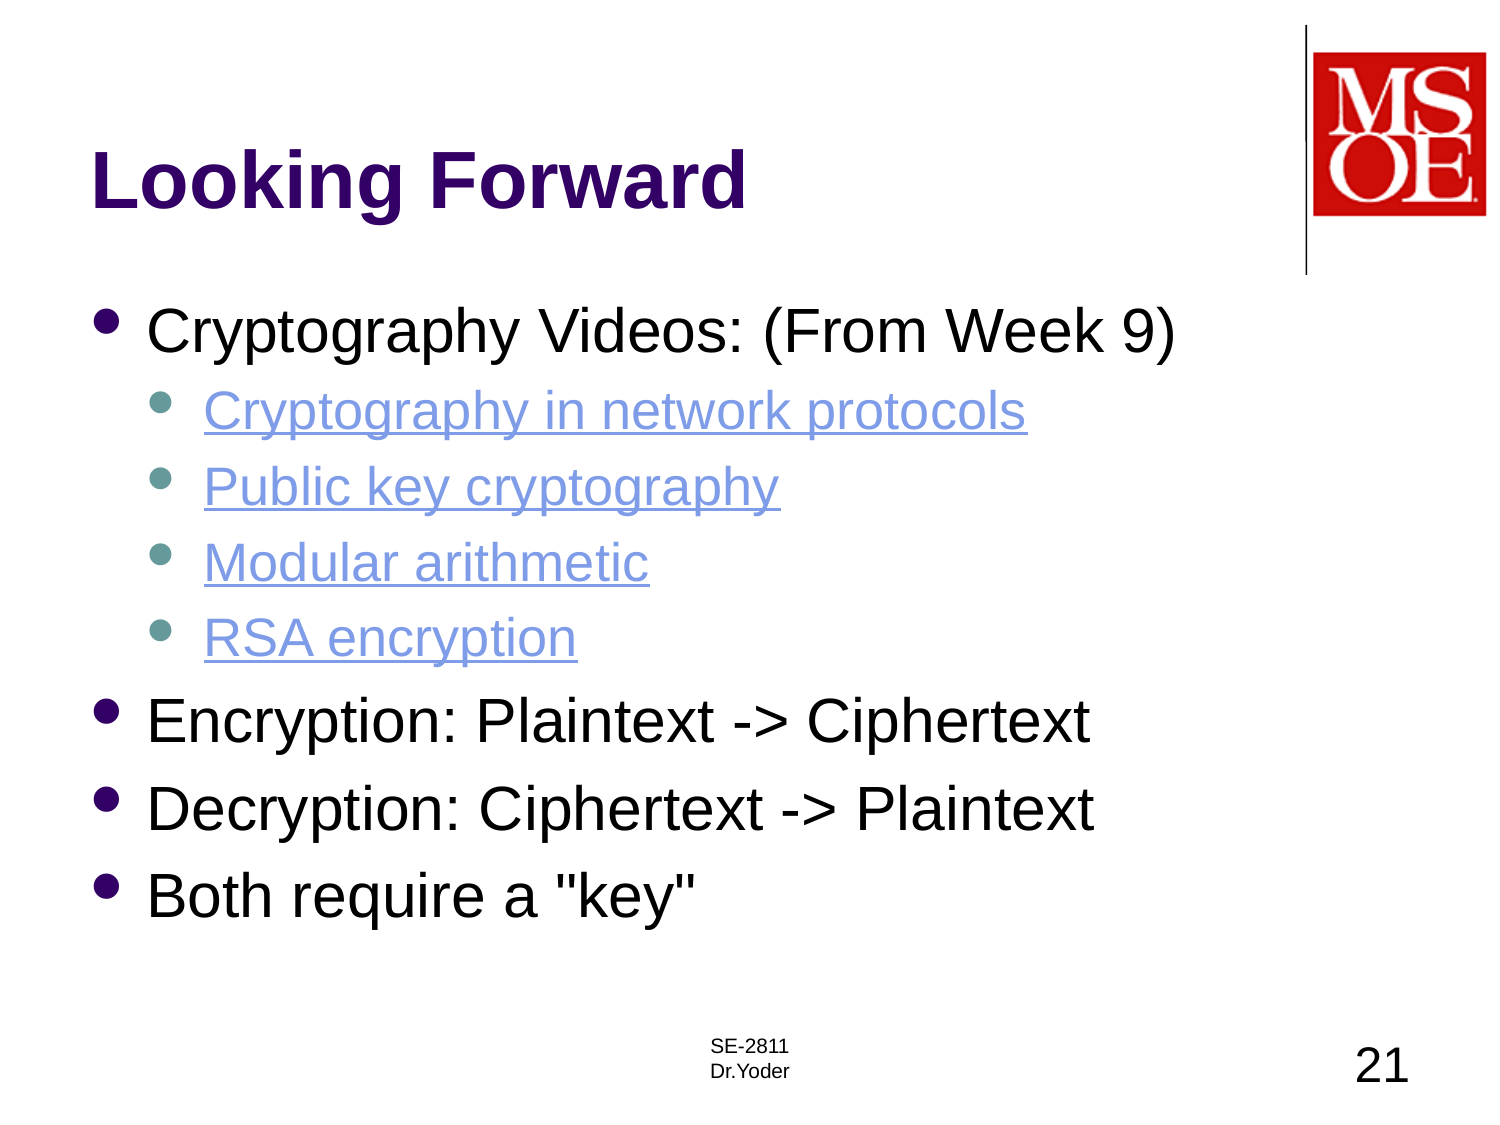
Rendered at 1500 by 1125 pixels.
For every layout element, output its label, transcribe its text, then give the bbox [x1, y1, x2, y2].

list Cryptography Videos: (From Week 9) Cryptography in network protocols Public key cryptography Modular arithmetic RSA encryption Encryption: Plaintext -> Ciphertext Decryption: Ciphertext -> Plaintext Both require a "key" [74, 281, 1426, 1006]
title Looking Forward [74, 19, 1313, 233]
picture [1313, 37, 1488, 232]
footer SE-2811 Dr.Yoder [512, 1024, 988, 1101]
slide_number 21 [1074, 1024, 1426, 1101]
